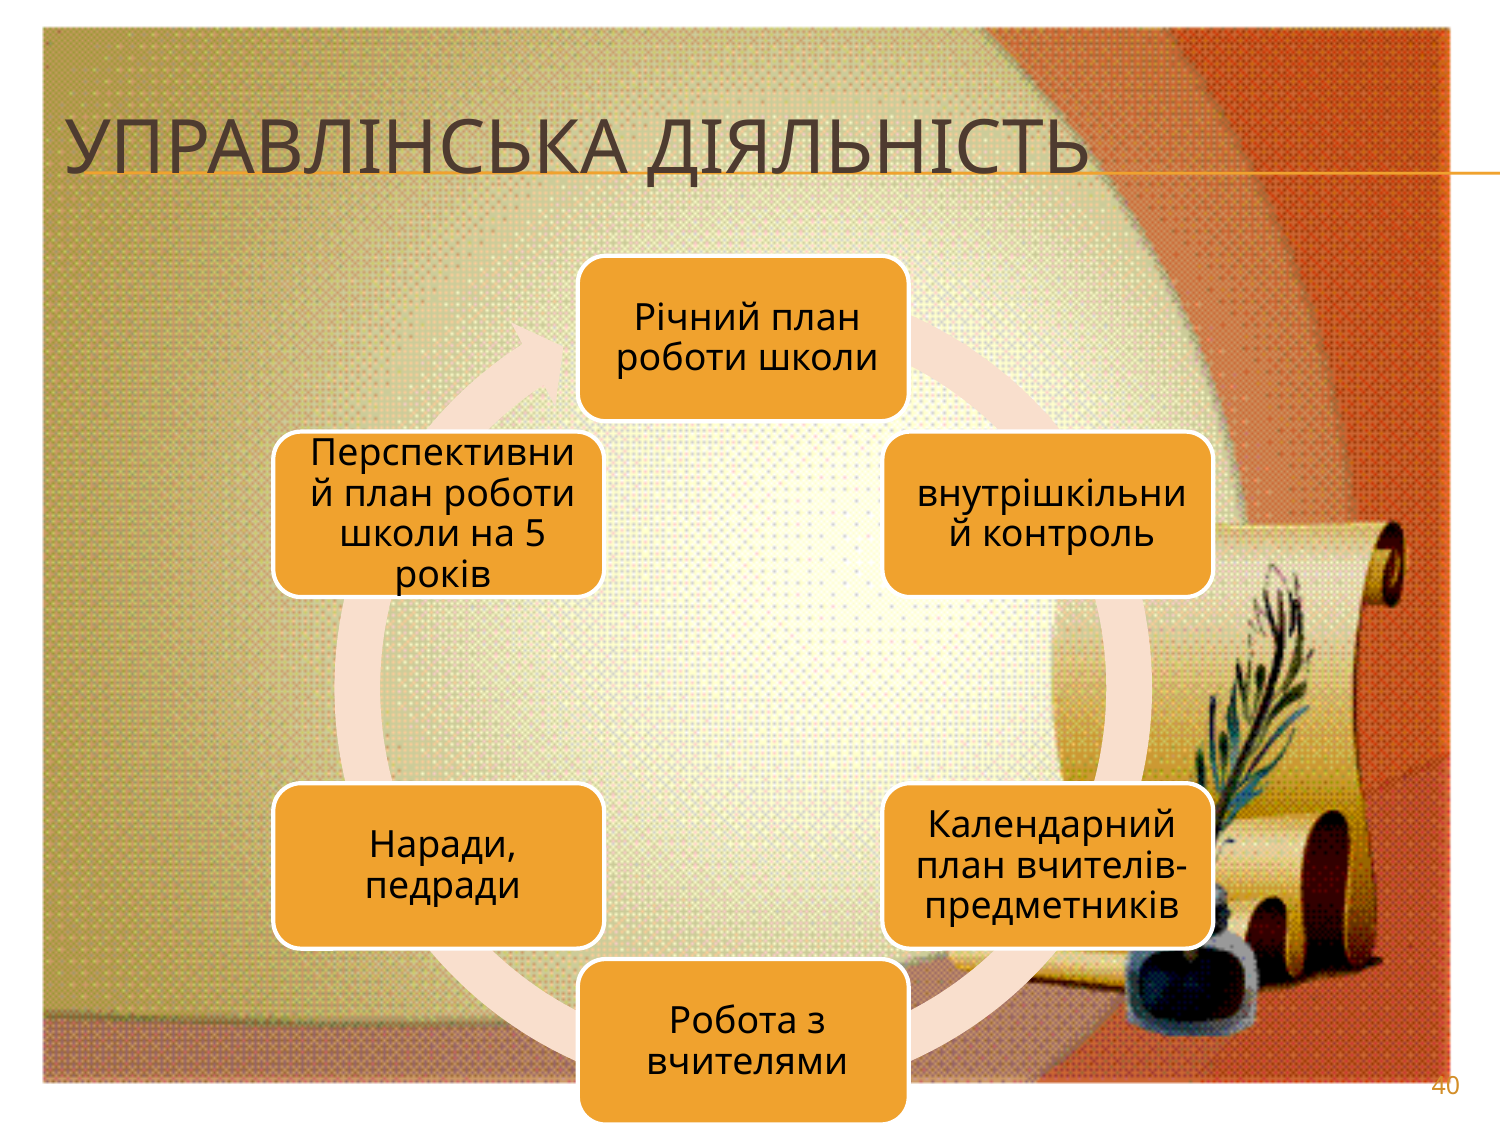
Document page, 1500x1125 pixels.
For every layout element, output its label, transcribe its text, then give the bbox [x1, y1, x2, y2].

picture [0, 0, 1500, 1125]
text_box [17, 254, 1470, 1125]
title Управлінська діяльність [49, 75, 1475, 213]
